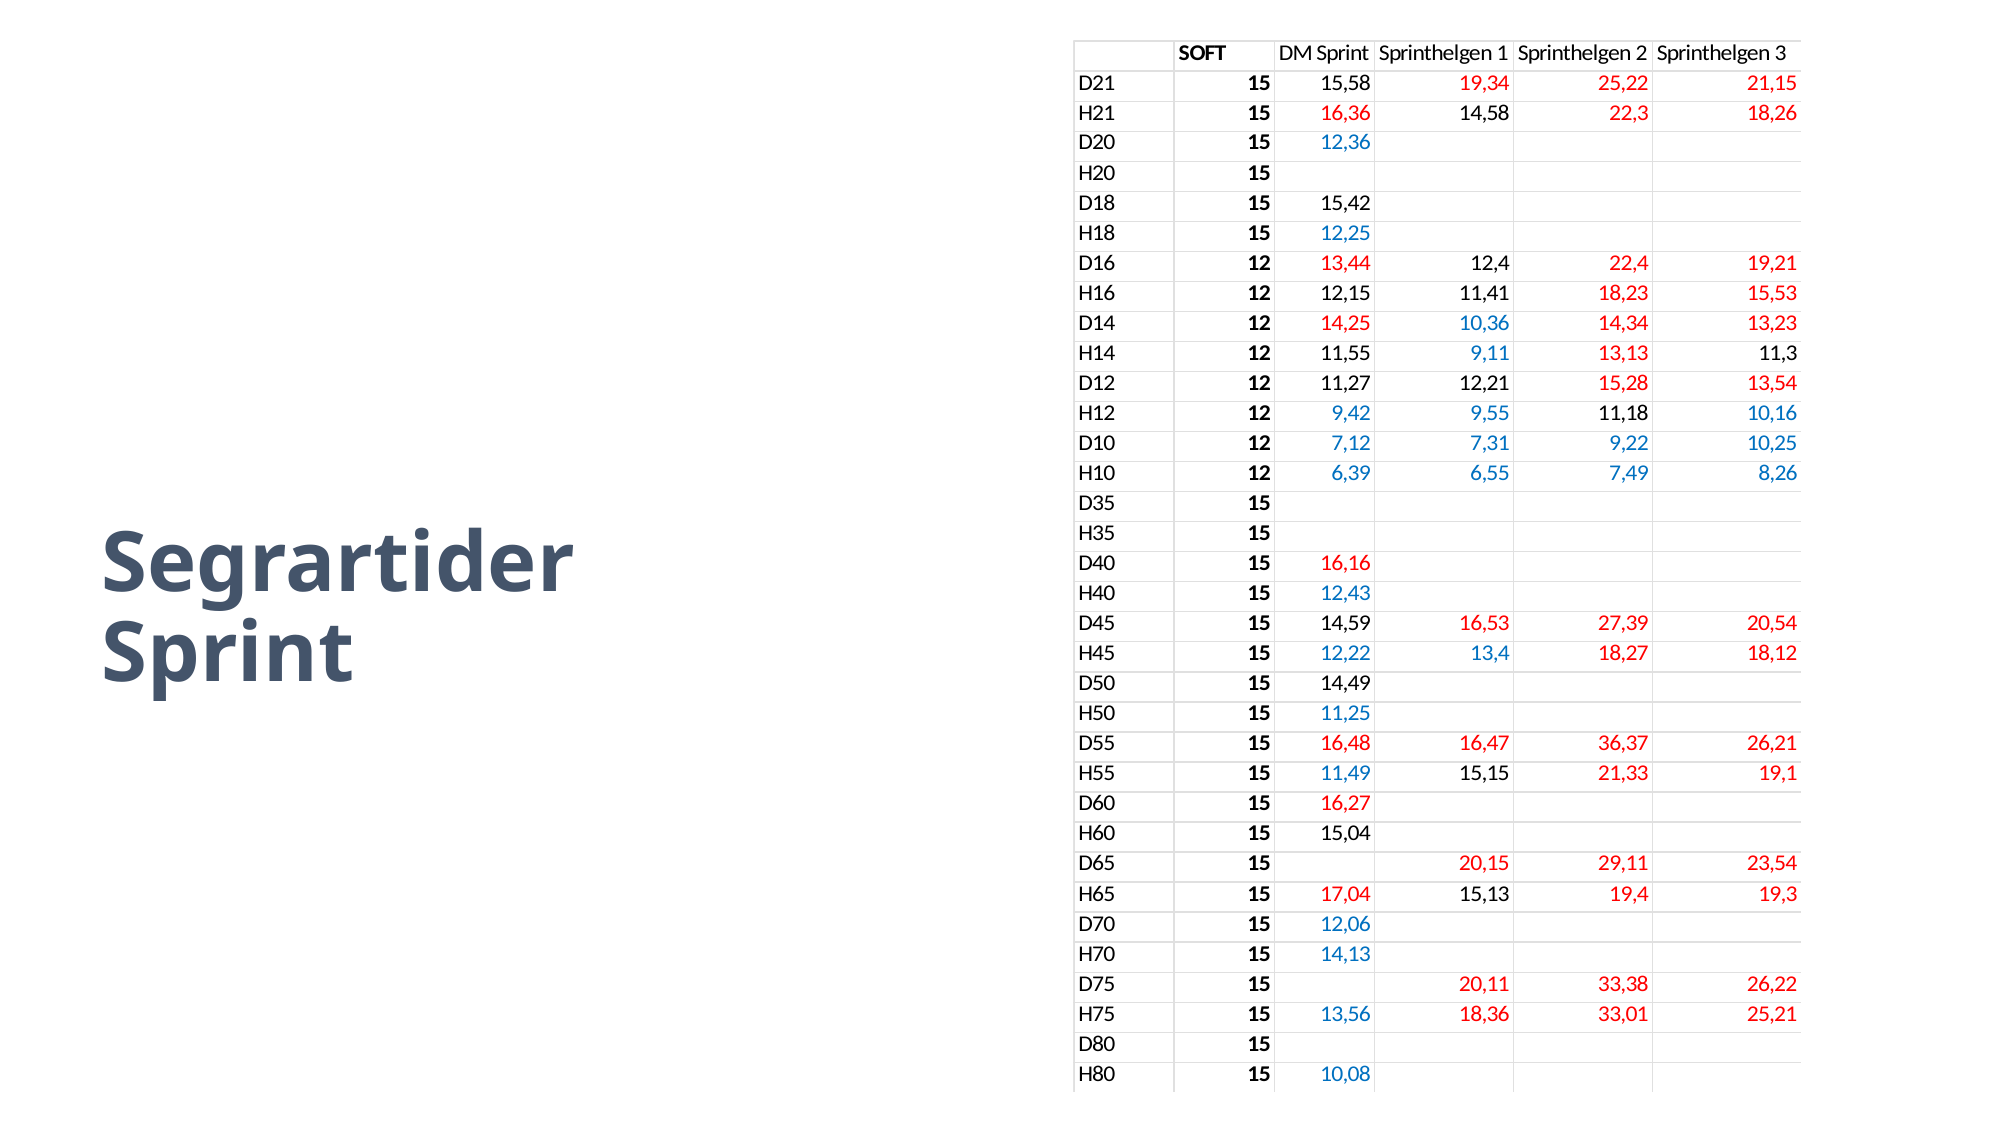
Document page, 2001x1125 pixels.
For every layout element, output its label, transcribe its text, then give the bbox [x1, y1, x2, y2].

picture [1073, 40, 1803, 1093]
text_box Segrartider Sprint [86, 512, 733, 806]
